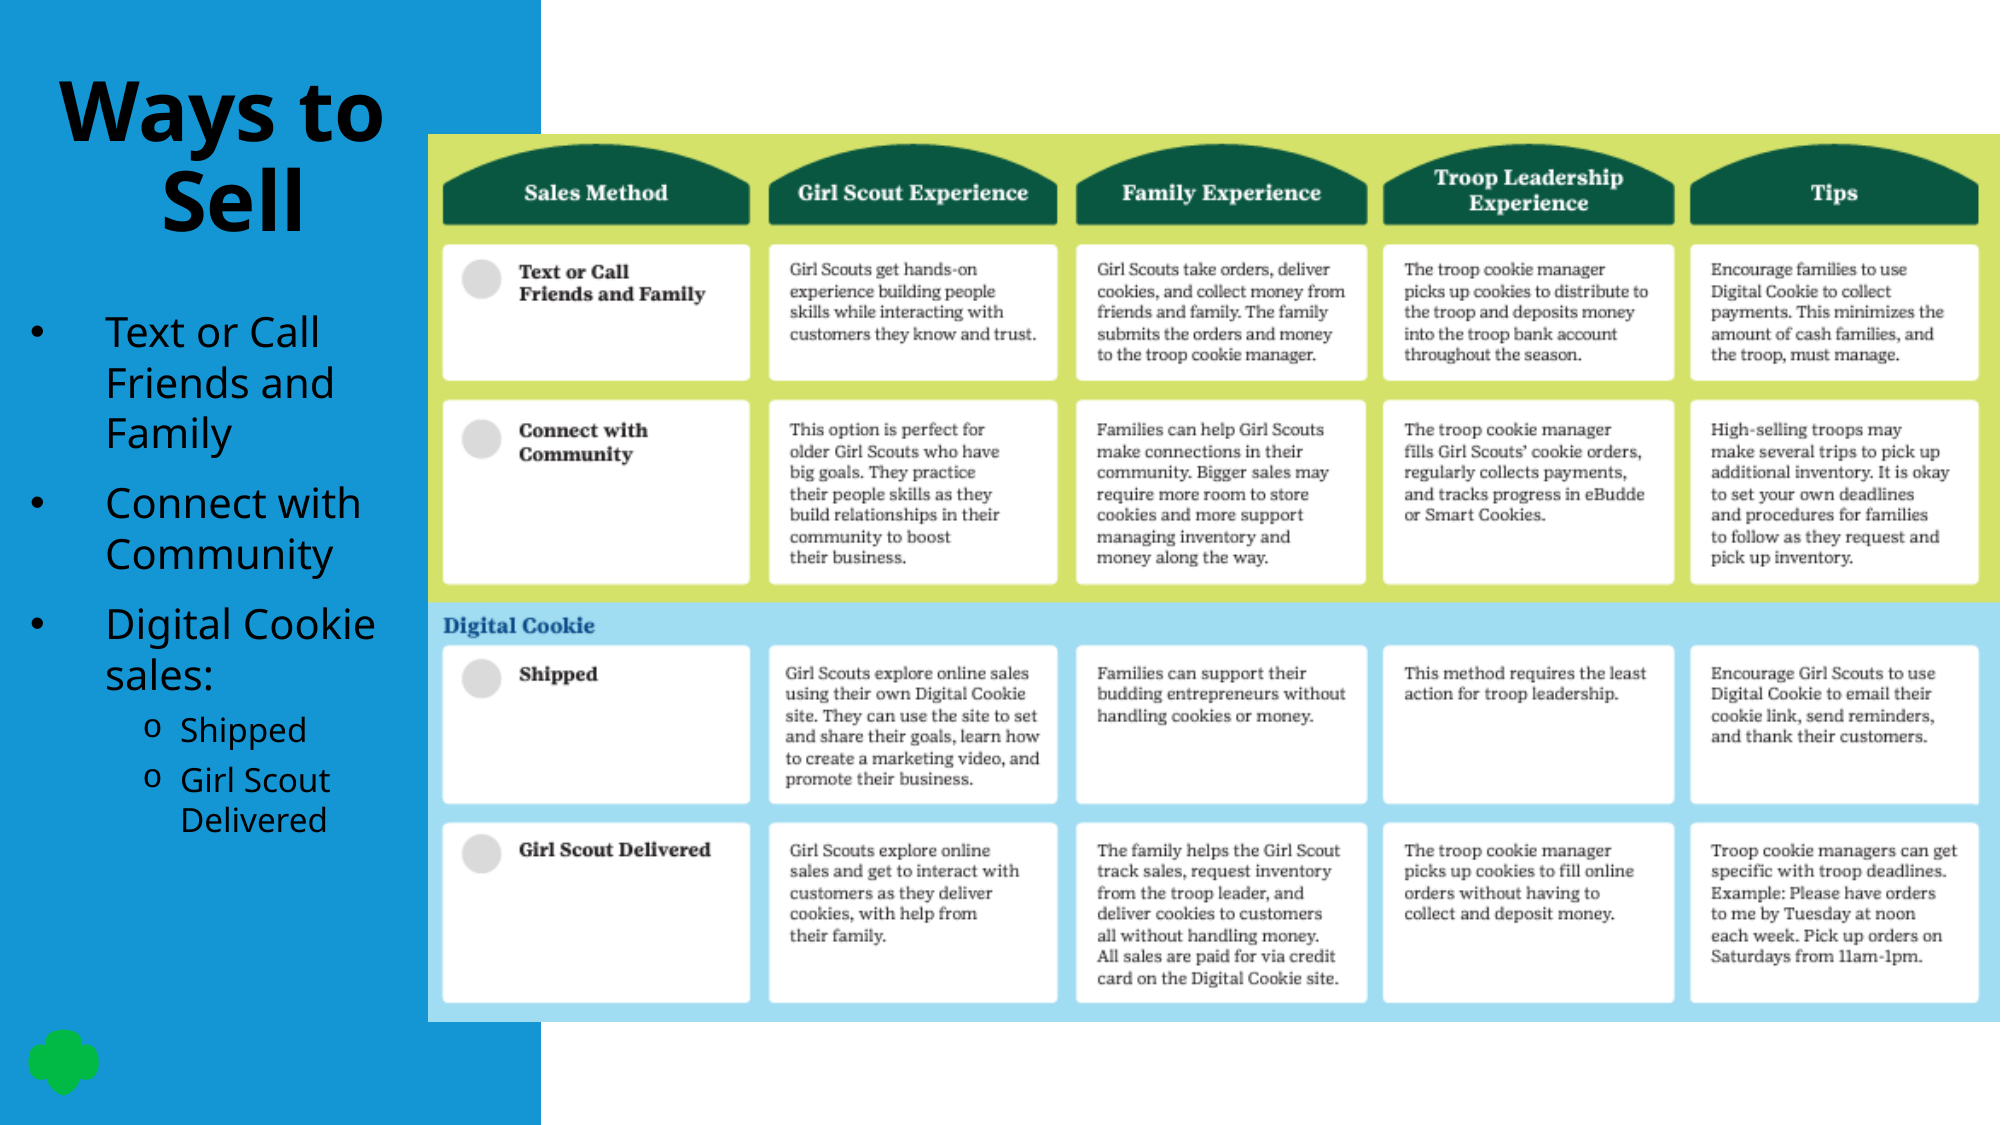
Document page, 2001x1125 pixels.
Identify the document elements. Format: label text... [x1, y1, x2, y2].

picture [0, 0, 2000, 1125]
text_box Text or Call Friends and Family Connect with Community Digital Cookie sales: Shipped Girl Scout Delivered [15, 298, 428, 929]
title Ways to Sell [0, 46, 563, 274]
